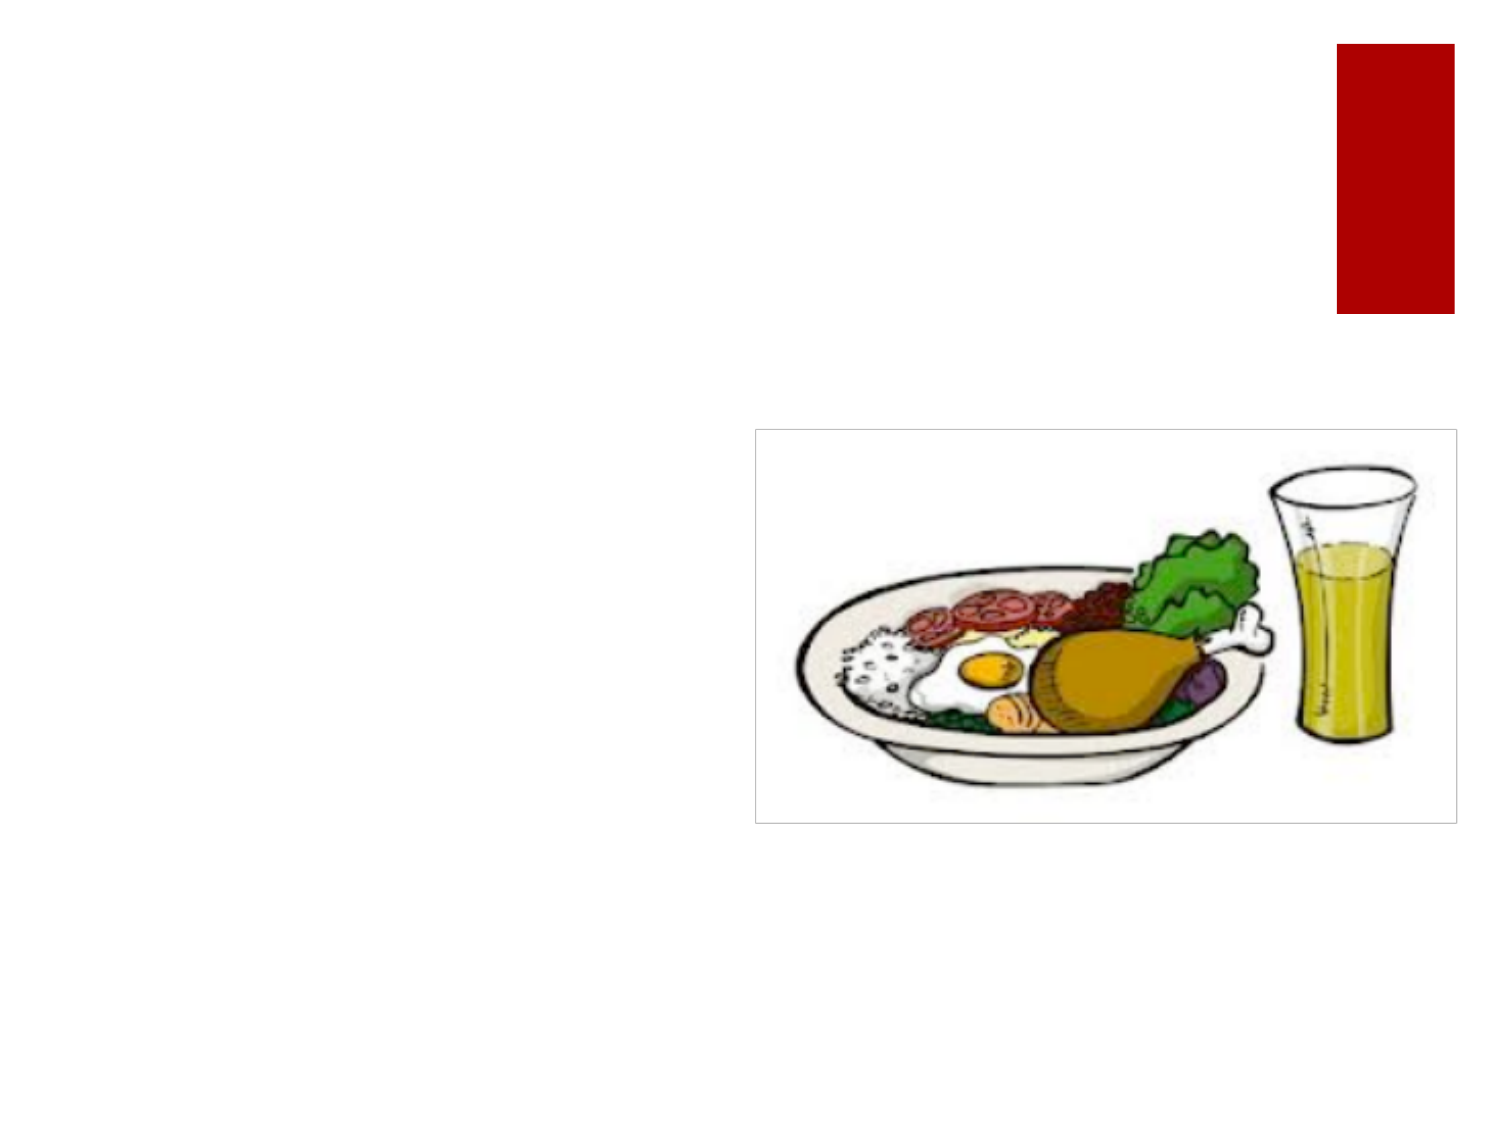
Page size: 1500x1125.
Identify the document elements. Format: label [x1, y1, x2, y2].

list [750, 401, 1500, 857]
